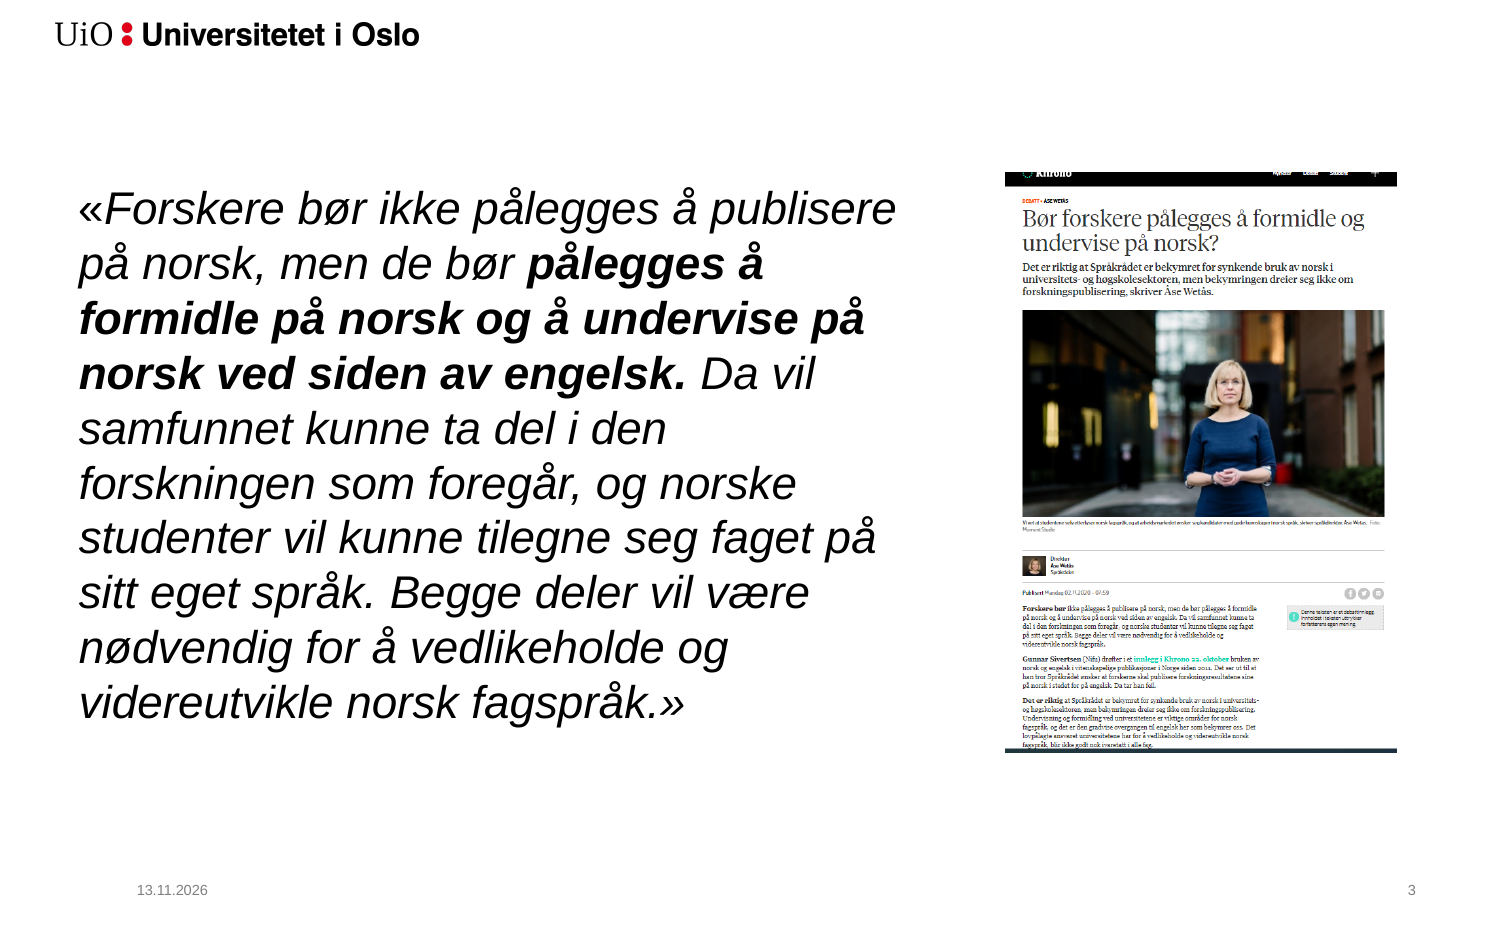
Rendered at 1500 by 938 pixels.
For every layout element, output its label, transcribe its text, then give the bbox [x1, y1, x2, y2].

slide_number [124, 874, 438, 938]
slide_number 4 [1315, 874, 1429, 938]
list «Forskere bør ikke pålegges å publisere på norsk, men de bør pålegges å formidle på norsk og å undervise på norsk ved siden av engelsk. Da vil samfunnet kunne ta del i den forskningen som foregår, og norske studenter vil kunne tilegne seg faget på sitt eget språk. Begge deler vil være nødvendig for å vedlikeholde og videreutvikle norsk fagspråk.» [66, 172, 920, 688]
picture [1004, 172, 1398, 753]
picture [55, 22, 419, 46]
